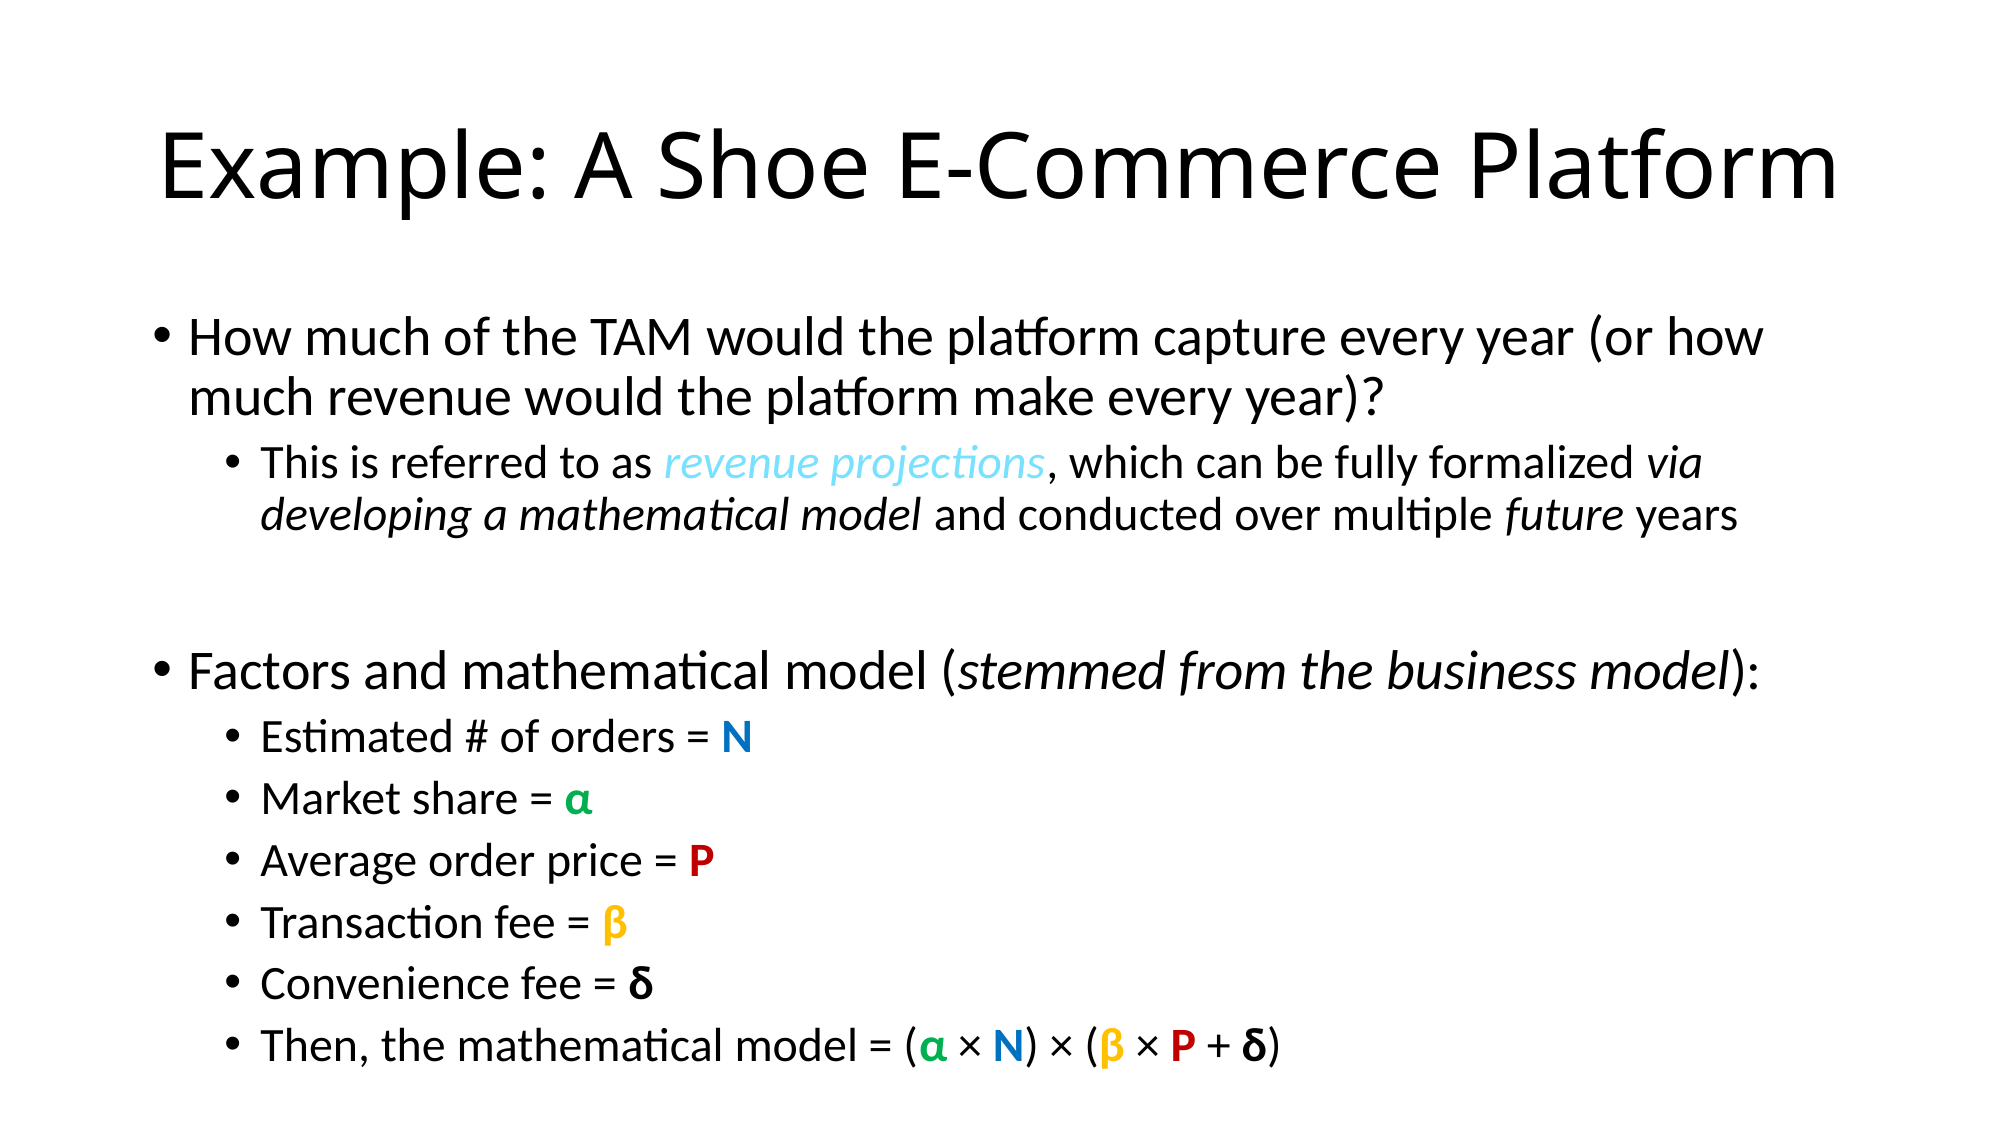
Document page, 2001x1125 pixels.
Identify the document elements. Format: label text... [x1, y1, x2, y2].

title Example: A Shoe E-Commerce Platform [137, 59, 1863, 278]
list How much of the TAM would the platform capture every year (or how much revenue would the platform make every year)? This is referred to as revenue projections, which can be fully formalized via developing a mathematical model and conducted over multiple future years Factors and mathematical model (stemmed from the business model): Estimated # of orders = N Market share = α Average order price = P Transaction fee = β Convenience fee = δ Then, the mathematical model = (α × N) × (β × P + δ) [137, 299, 1894, 1085]
